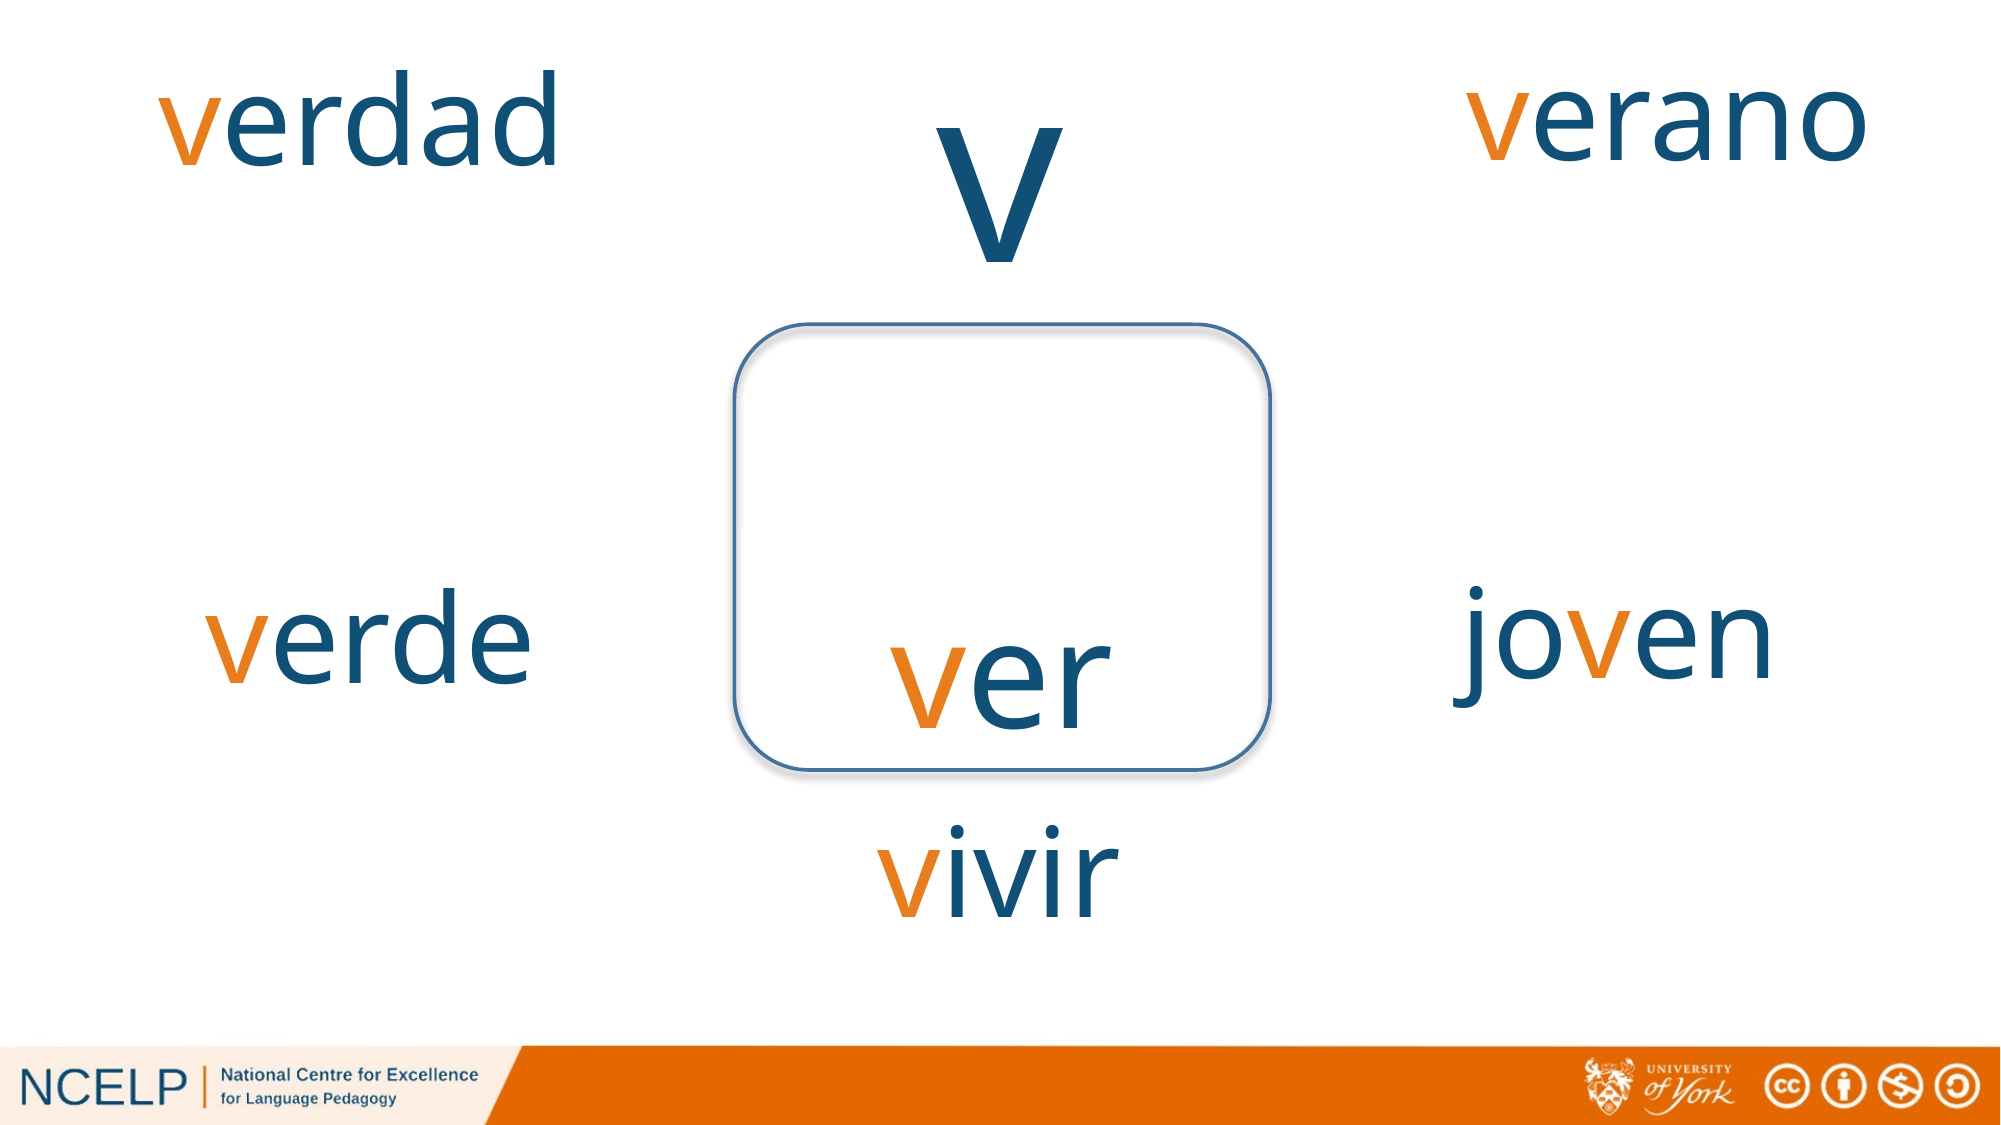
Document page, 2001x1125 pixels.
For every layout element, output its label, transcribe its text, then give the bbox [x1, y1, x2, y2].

text_box vivir [833, 785, 1166, 951]
text_box verano [1390, 27, 1949, 193]
picture [0, 0, 2001, 1125]
text_box verde [176, 551, 566, 716]
text_box [733, 323, 1272, 771]
text_box ver [875, 571, 1129, 767]
title v [137, 72, 1863, 291]
text_box joven [1426, 545, 1846, 711]
text_box verdad [143, 33, 687, 198]
